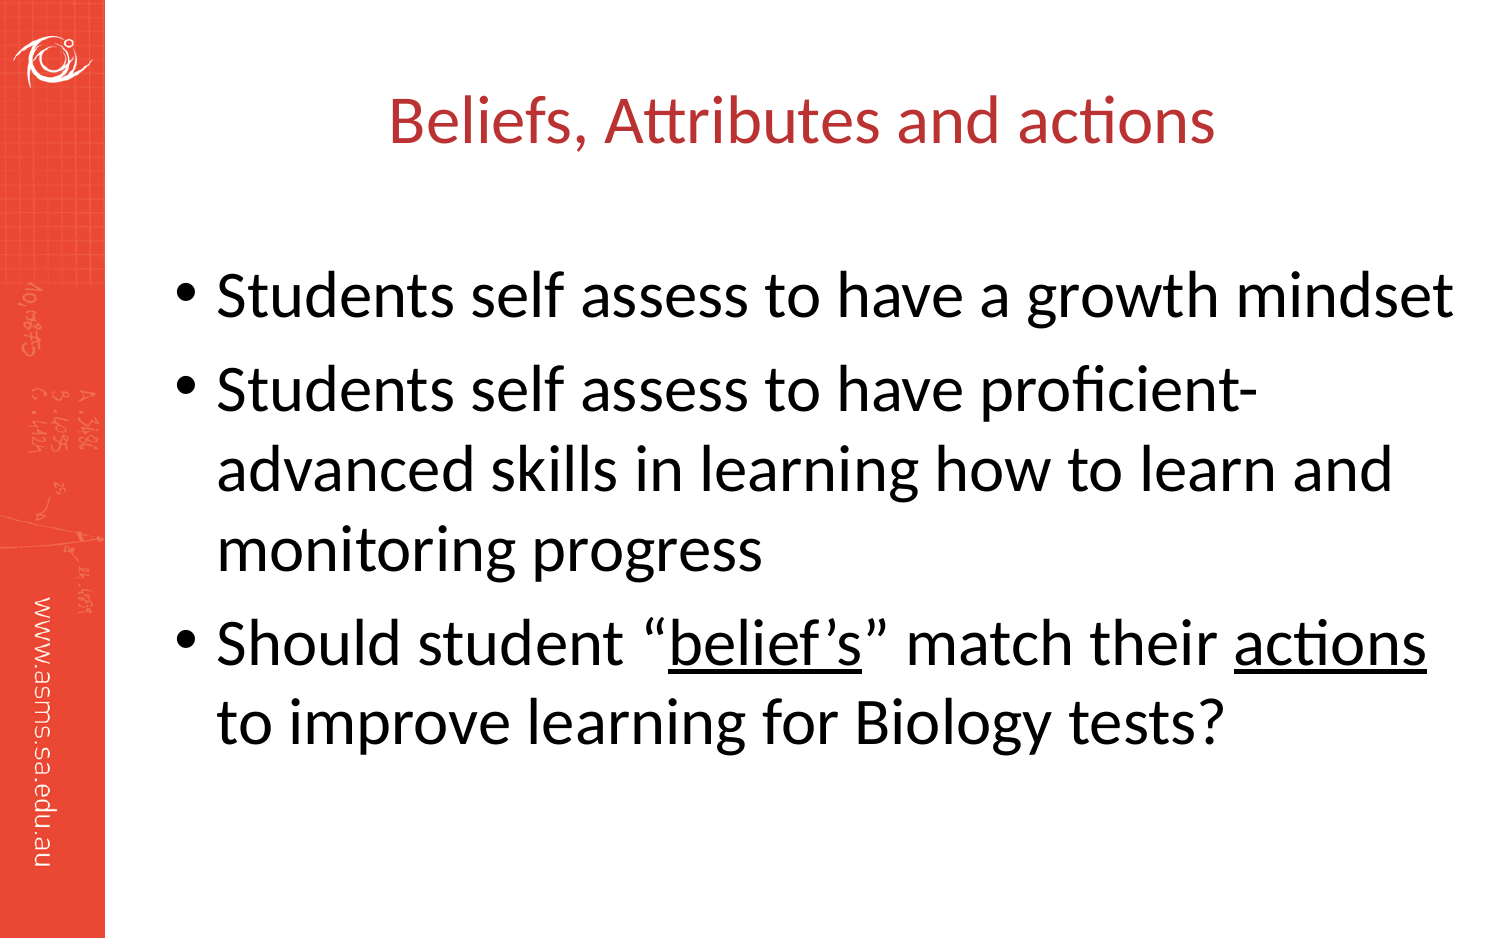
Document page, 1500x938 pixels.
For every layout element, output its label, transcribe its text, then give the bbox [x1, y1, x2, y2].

picture [0, 0, 105, 938]
title Beliefs, Attributes and actions [147, 37, 1459, 194]
list Students self assess to have a growth mindset Students self assess to have proficient- advanced skills in learning how to learn and monitoring progress Should student “belief’s” match their actions to improve learning for Biology tests? [159, 243, 1500, 801]
